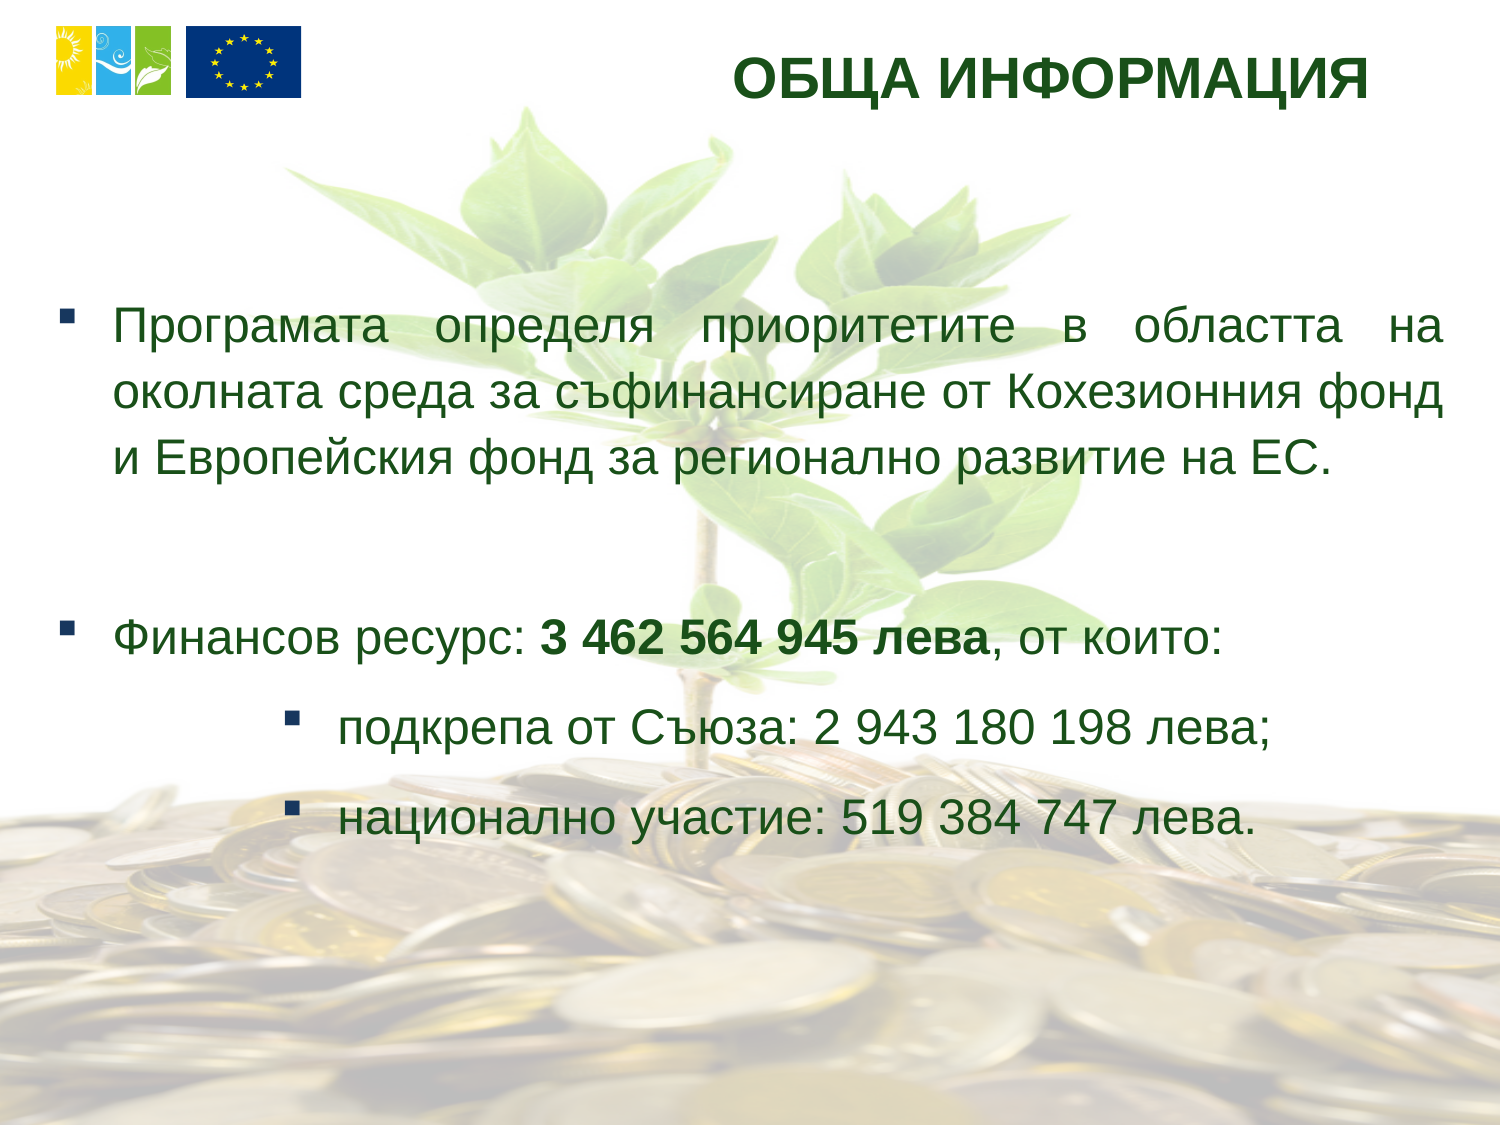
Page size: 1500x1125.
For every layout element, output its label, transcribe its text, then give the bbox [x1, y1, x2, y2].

text_box ОБЩА ИНФОРМАЦИЯ [206, 32, 1386, 126]
text_box Програмата определя приоритетите в областта на околната среда за съфинансиране от Кохезионния фонд и Европейския фонд за регионално развитие на ЕС. Финансов ресурс: 3 462 564 945 лева, от които: подкрепа от Съюза: 2 943 180 198 лева; национално участие: 519 384 747 лева. [41, 279, 1459, 852]
picture [185, 26, 302, 98]
picture [55, 26, 172, 97]
